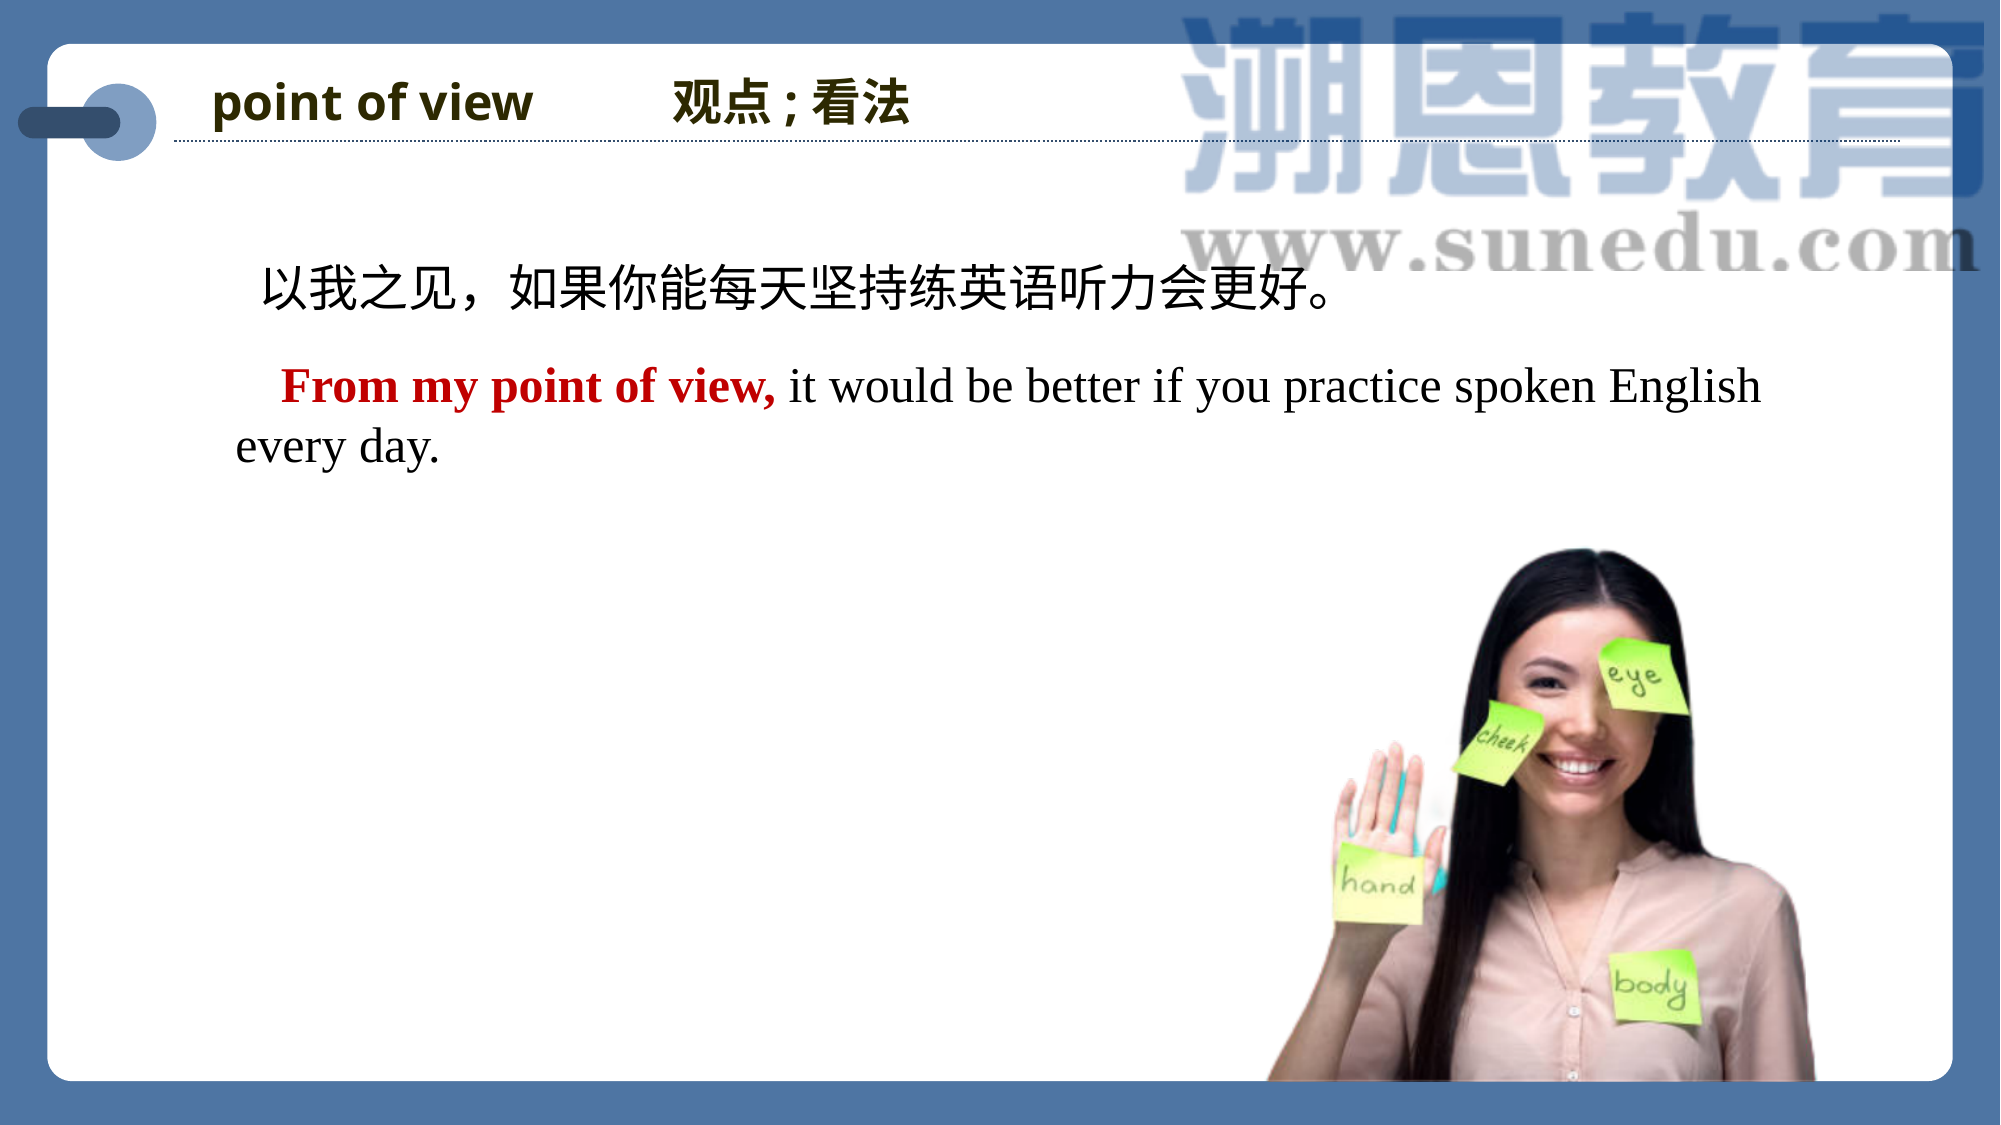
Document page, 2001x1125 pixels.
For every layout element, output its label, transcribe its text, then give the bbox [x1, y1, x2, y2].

picture [1178, 10, 1984, 271]
text_box point of view 观点;看法 [196, 54, 1178, 140]
text_box 以我之见，如果你能每天坚持练英语听力会更好。 [243, 249, 1608, 324]
picture [1151, 530, 1861, 1083]
text_box From my point of view, it would be better if you practice spoken English every day. [220, 344, 1780, 480]
